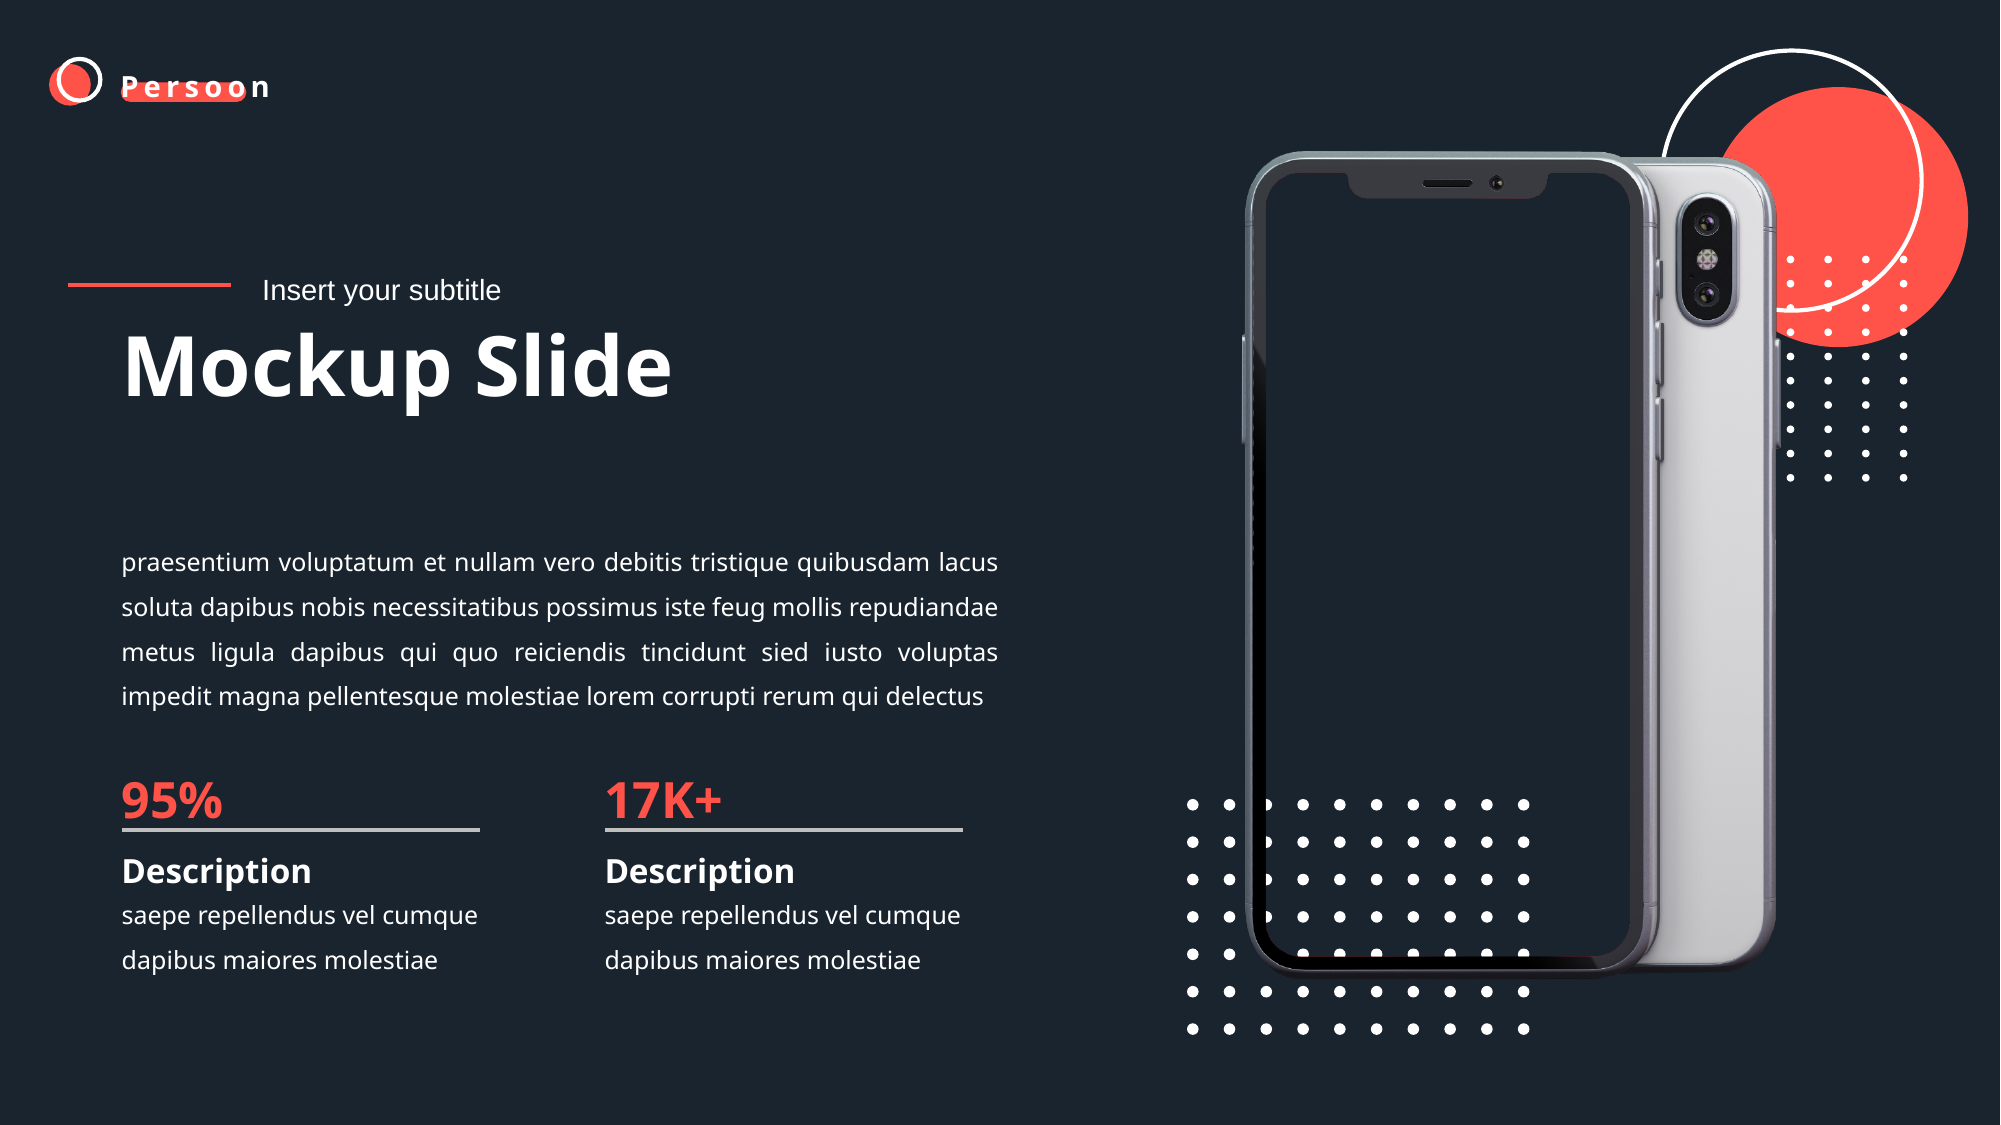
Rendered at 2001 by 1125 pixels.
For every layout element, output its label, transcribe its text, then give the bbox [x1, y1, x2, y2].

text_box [1802, 255, 1908, 482]
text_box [1186, 798, 1530, 1035]
title Mockup Slide [106, 302, 960, 438]
text_box Description [604, 830, 843, 890]
text_box 17K+ [604, 738, 740, 828]
text_box saepe repellendus vel cumque dapibus maiores molestiae [604, 884, 979, 975]
text_box saepe repellendus vel cumque dapibus maiores molestiae [121, 884, 496, 975]
text_box praesentium voluptatum et nullam vero debitis tristique quibusdam lacus soluta dapibus nobis necessitatibus possimus iste feug mollis repudiandae metus ligula dapibus qui quo reiciendis tincidunt sied iusto voluptas impedit magna pellentesque molestiae lorem corrupti rerum qui delectus [121, 531, 1000, 711]
text_box 95% [121, 738, 257, 828]
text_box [1661, 50, 1969, 348]
picture [1223, 130, 1802, 995]
subtitle Insert your subtitle [247, 260, 960, 318]
text_box Description [121, 830, 360, 890]
